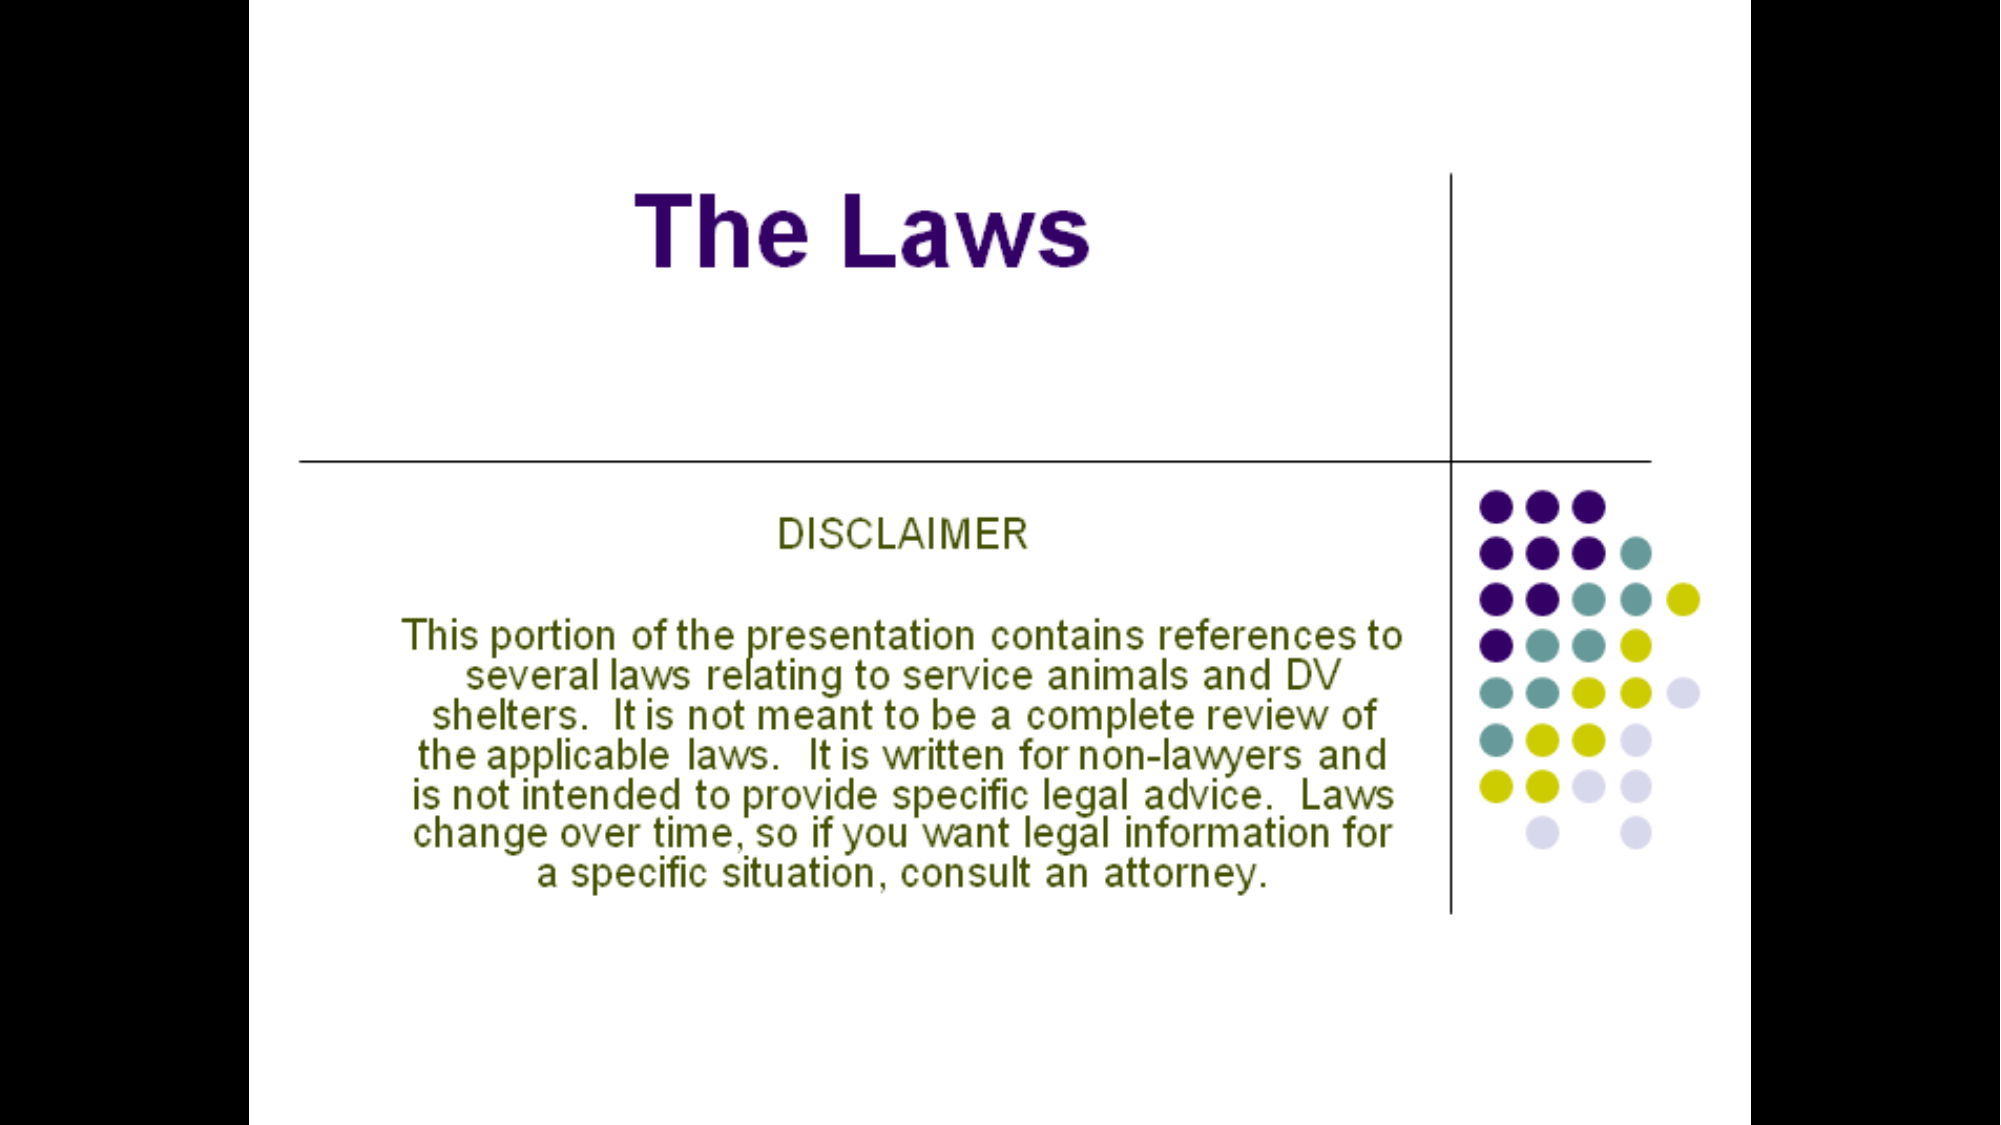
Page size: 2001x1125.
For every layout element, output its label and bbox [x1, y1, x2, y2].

picture [249, 0, 1751, 1125]
